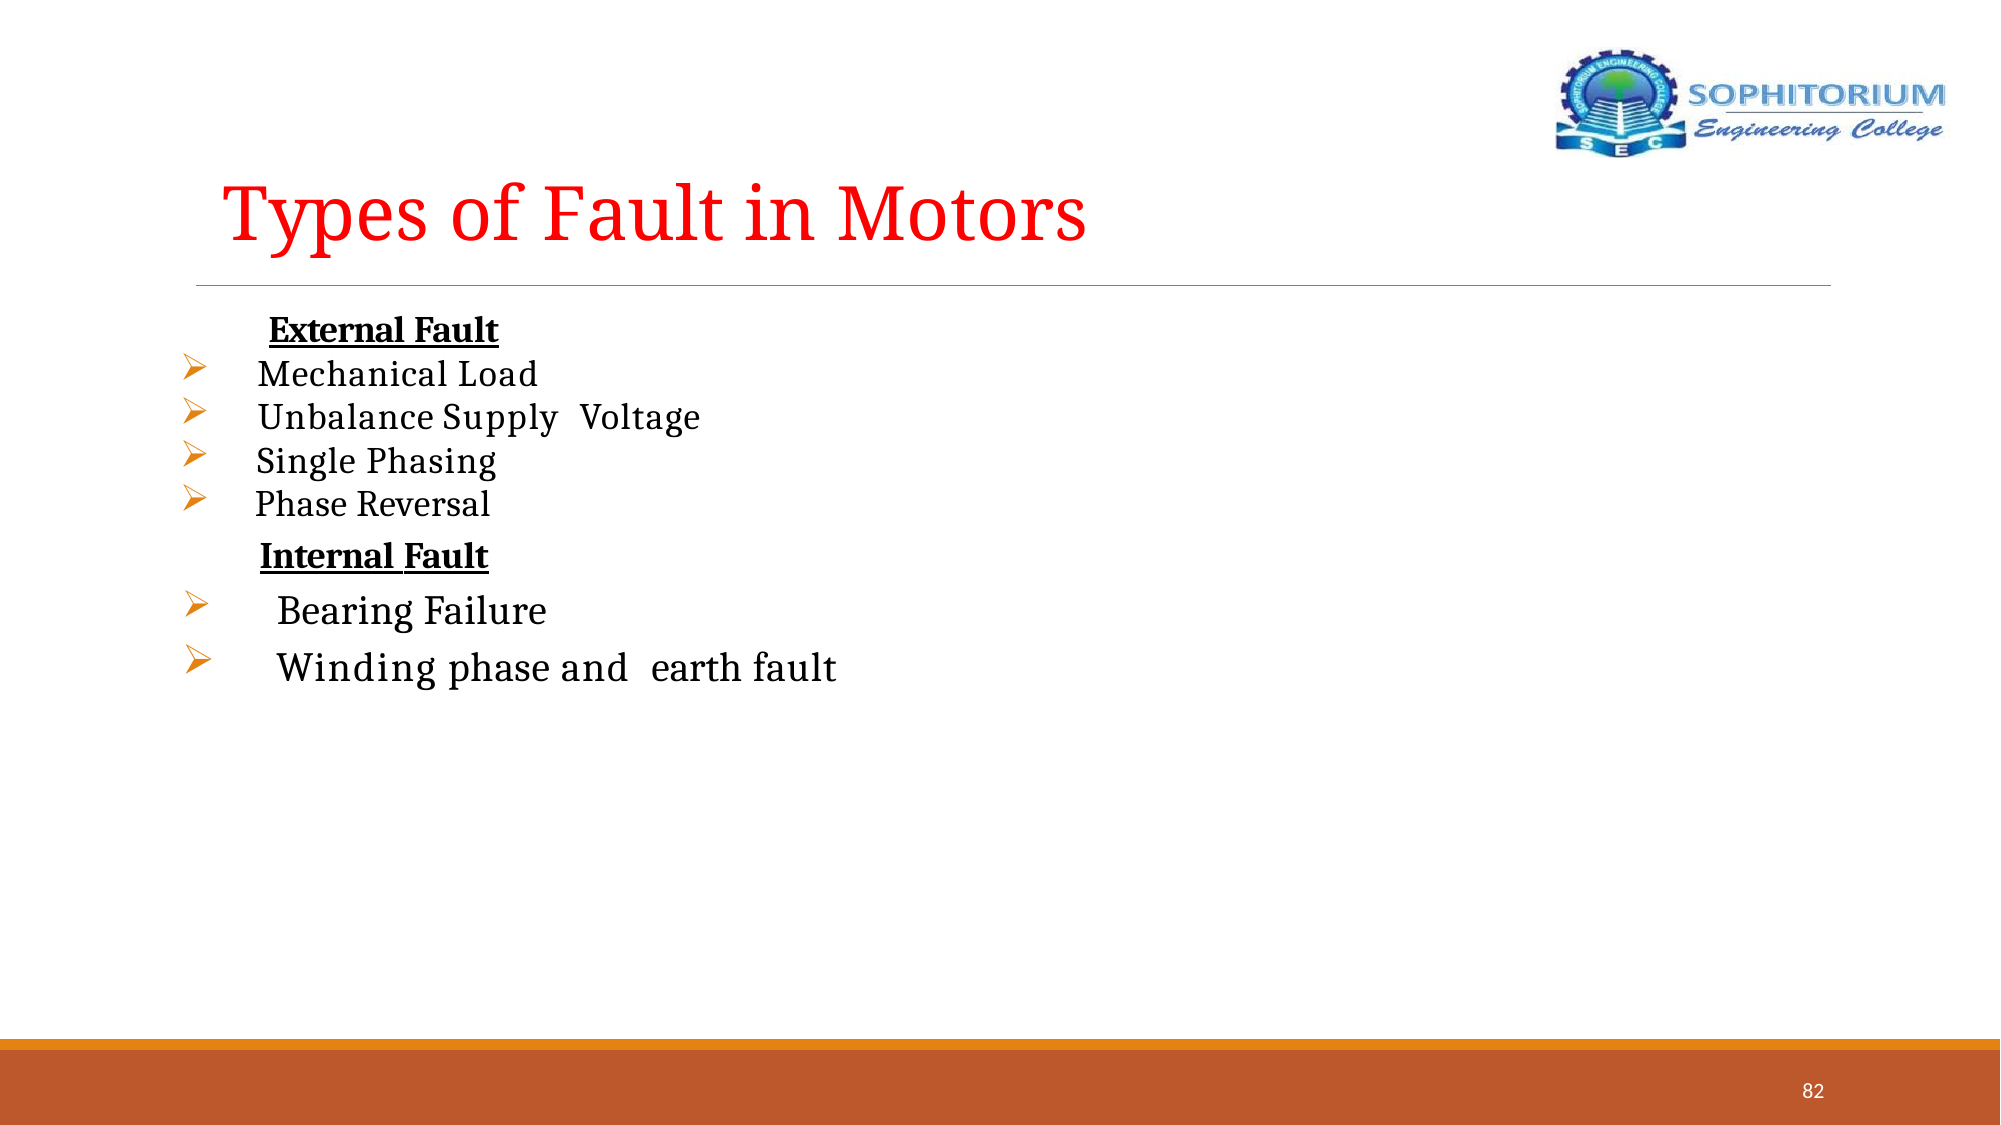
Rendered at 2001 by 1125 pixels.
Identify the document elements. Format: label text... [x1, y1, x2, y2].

title Types of Fault in Motors [207, 138, 1169, 264]
list External Fault Mechanical Load Unbalance Supply Voltage Single Phasing Phase Reversal Internal Fault Bearing Failure Winding phase and earth fault [180, 302, 1781, 896]
slide_number 82 [1624, 1059, 1840, 1120]
picture [1555, 46, 1951, 158]
